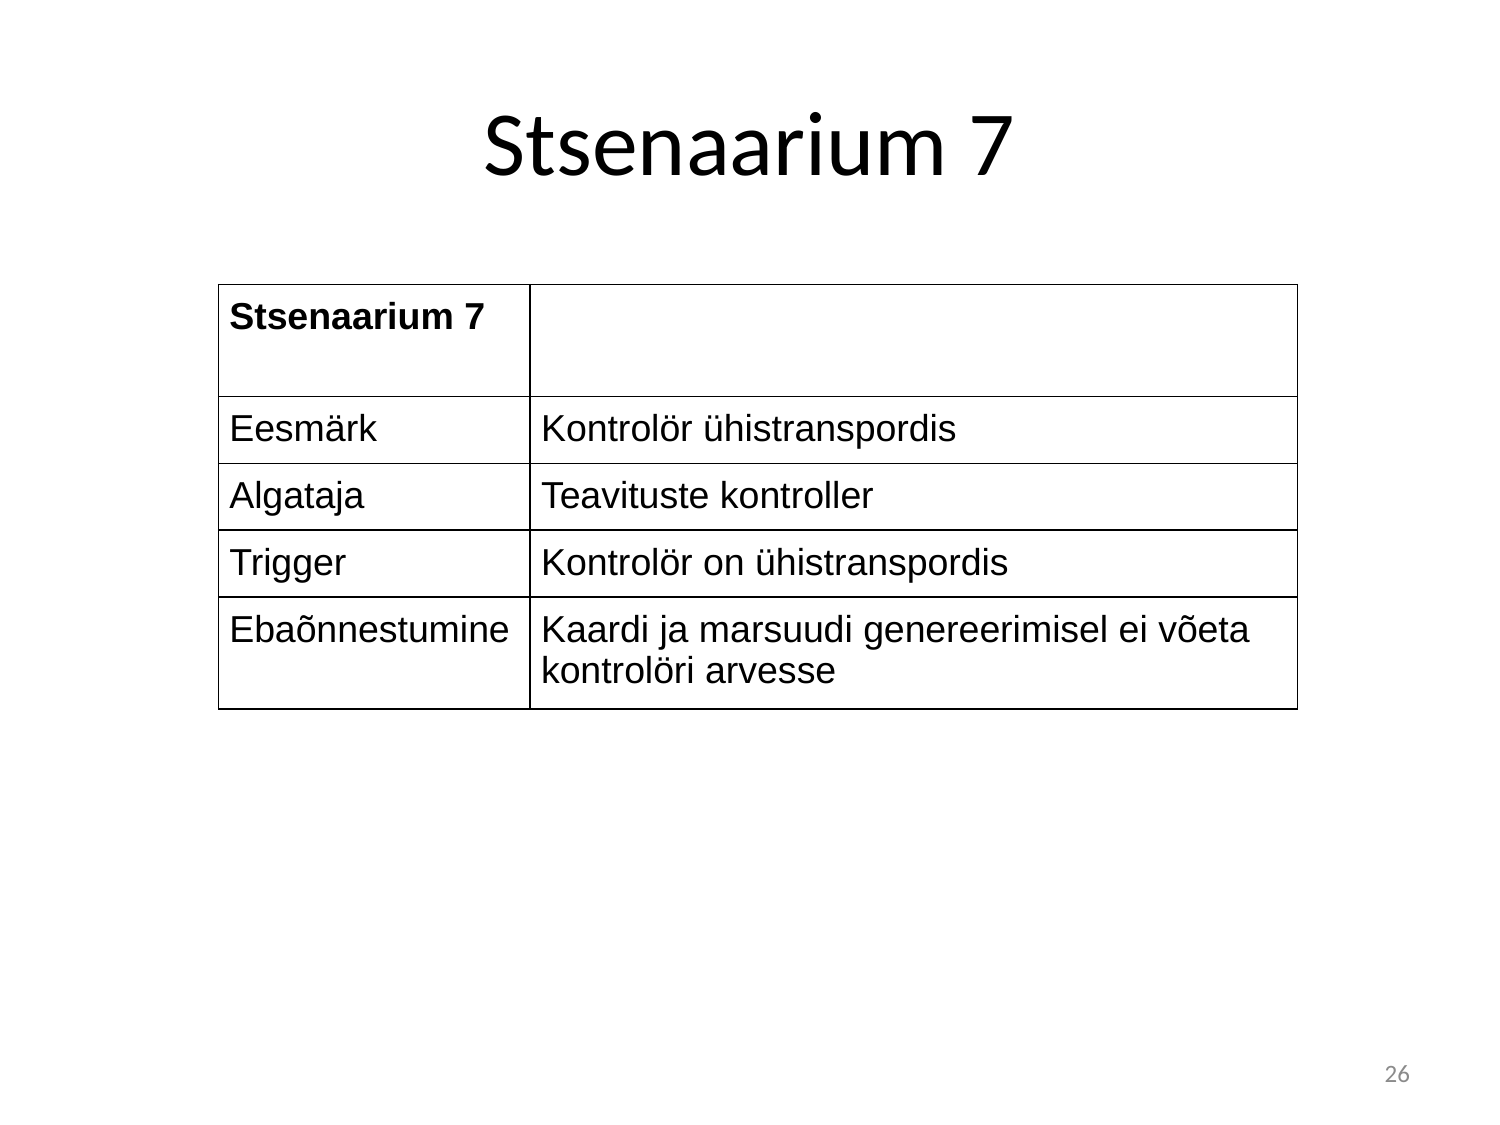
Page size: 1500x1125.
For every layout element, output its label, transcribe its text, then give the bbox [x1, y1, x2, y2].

table_cell Kontrolör ühistranspordis [531, 397, 1297, 463]
table_cell Eesmärk [219, 397, 529, 463]
table_cell Kontrolör on ühistranspordis [531, 531, 1297, 596]
table_header [531, 285, 1297, 396]
table_header Stsenaarium 7 [219, 285, 529, 396]
table_cell Algataja [219, 464, 529, 529]
table_cell Ebaõnnestumine [219, 598, 529, 708]
table_cell Trigger [219, 531, 529, 596]
table_cell Kaardi ja marsuudi genereerimisel ei võeta kontrolöri arvesse [531, 598, 1297, 708]
title Stsenaarium 7 [75, 45, 1425, 233]
slide_number 26 [1074, 1042, 1425, 1103]
table_cell Teavituste kontroller [531, 464, 1297, 529]
